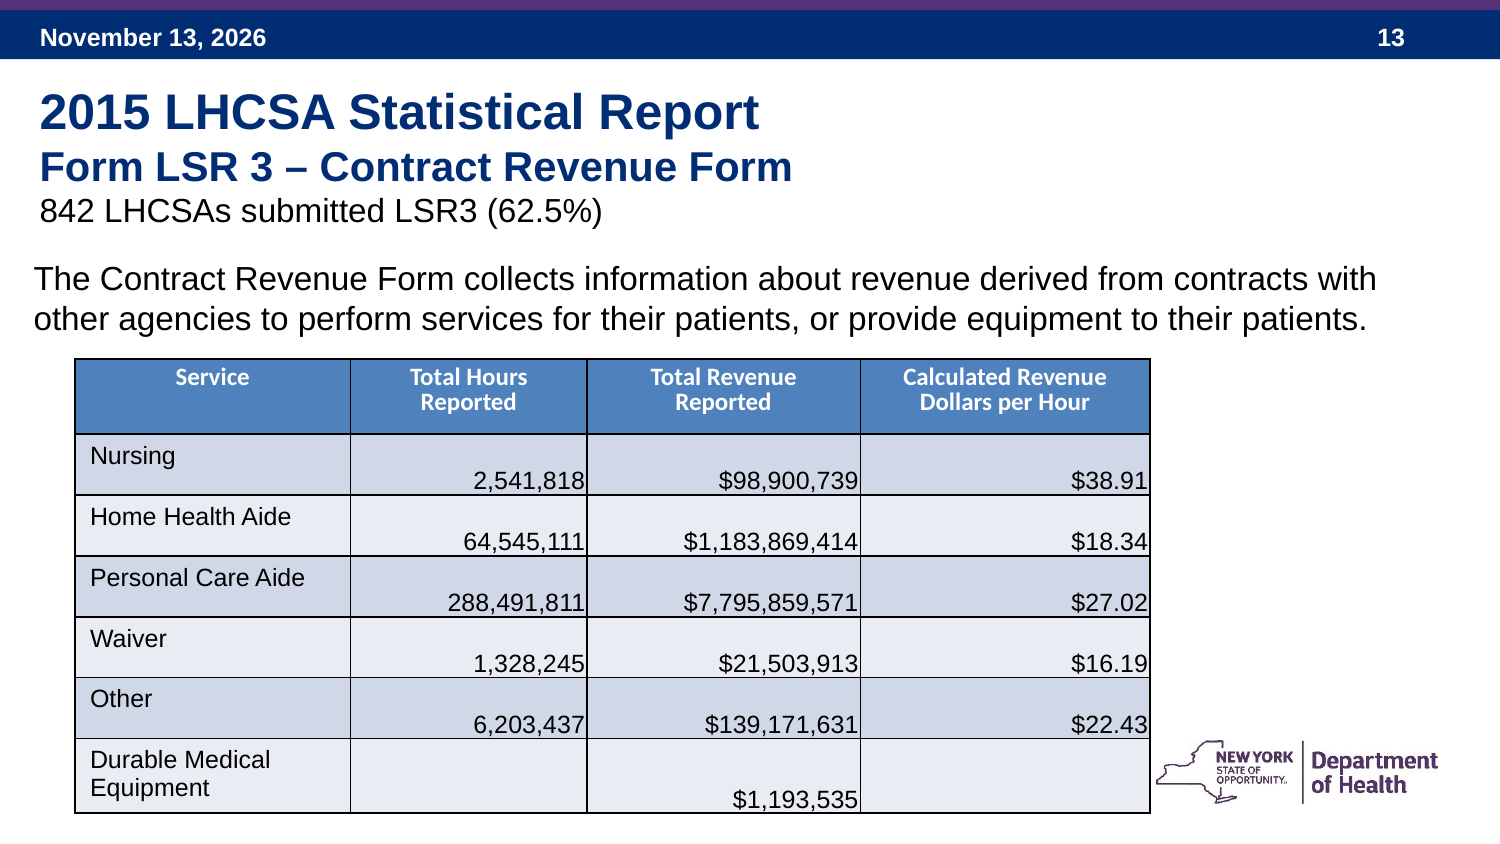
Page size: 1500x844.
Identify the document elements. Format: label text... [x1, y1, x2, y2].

text_box The Contract Revenue Form collects information about revenue derived from contracts with other agencies to perform services for their patients, or provide equipment to their patients. [18, 249, 1457, 345]
table_cell $18.34 [861, 496, 1149, 555]
table_cell 64,545,111 [351, 496, 586, 555]
table_header Total Revenue Reported [588, 360, 860, 433]
table_cell $16.19 [861, 618, 1149, 677]
table_cell 2,541,818 [351, 435, 586, 494]
table_cell 1,328,245 [351, 618, 586, 677]
table_cell Durable Medical Equipment [76, 739, 350, 812]
table_cell Other [76, 678, 350, 738]
table_header Total Hours Reported [351, 360, 586, 433]
table_cell Home Health Aide [76, 496, 350, 555]
picture [1156, 740, 1438, 804]
table_cell Waiver [76, 618, 350, 677]
table_cell $22.43 [861, 678, 1149, 738]
table_cell $27.02 [861, 557, 1149, 616]
table_cell [861, 739, 1149, 812]
table_cell $98,900,739 [588, 435, 860, 494]
table_cell $1,193,535 [588, 739, 860, 812]
table_cell Nursing [76, 435, 350, 494]
table_cell $38.91 [861, 435, 1149, 494]
table_cell 6,203,437 [351, 678, 586, 738]
table_cell 288,491,811 [351, 557, 586, 616]
table_header Service [76, 360, 350, 433]
table_header Calculated Revenue Dollars per Hour [861, 360, 1149, 433]
table_cell $1,183,869,414 [588, 496, 860, 555]
table_cell $139,171,631 [588, 678, 860, 738]
table_cell $21,503,913 [588, 618, 860, 677]
table_cell $7,795,859,571 [588, 557, 860, 616]
table_cell Personal Care Aide [76, 557, 350, 616]
table_cell [351, 739, 586, 812]
text_box 2015 LHCSA Statistical Report Form LSR 3 – Contract Revenue Form 842 LHCSAs submitted LSR3 (62.5%) [24, 71, 1450, 249]
